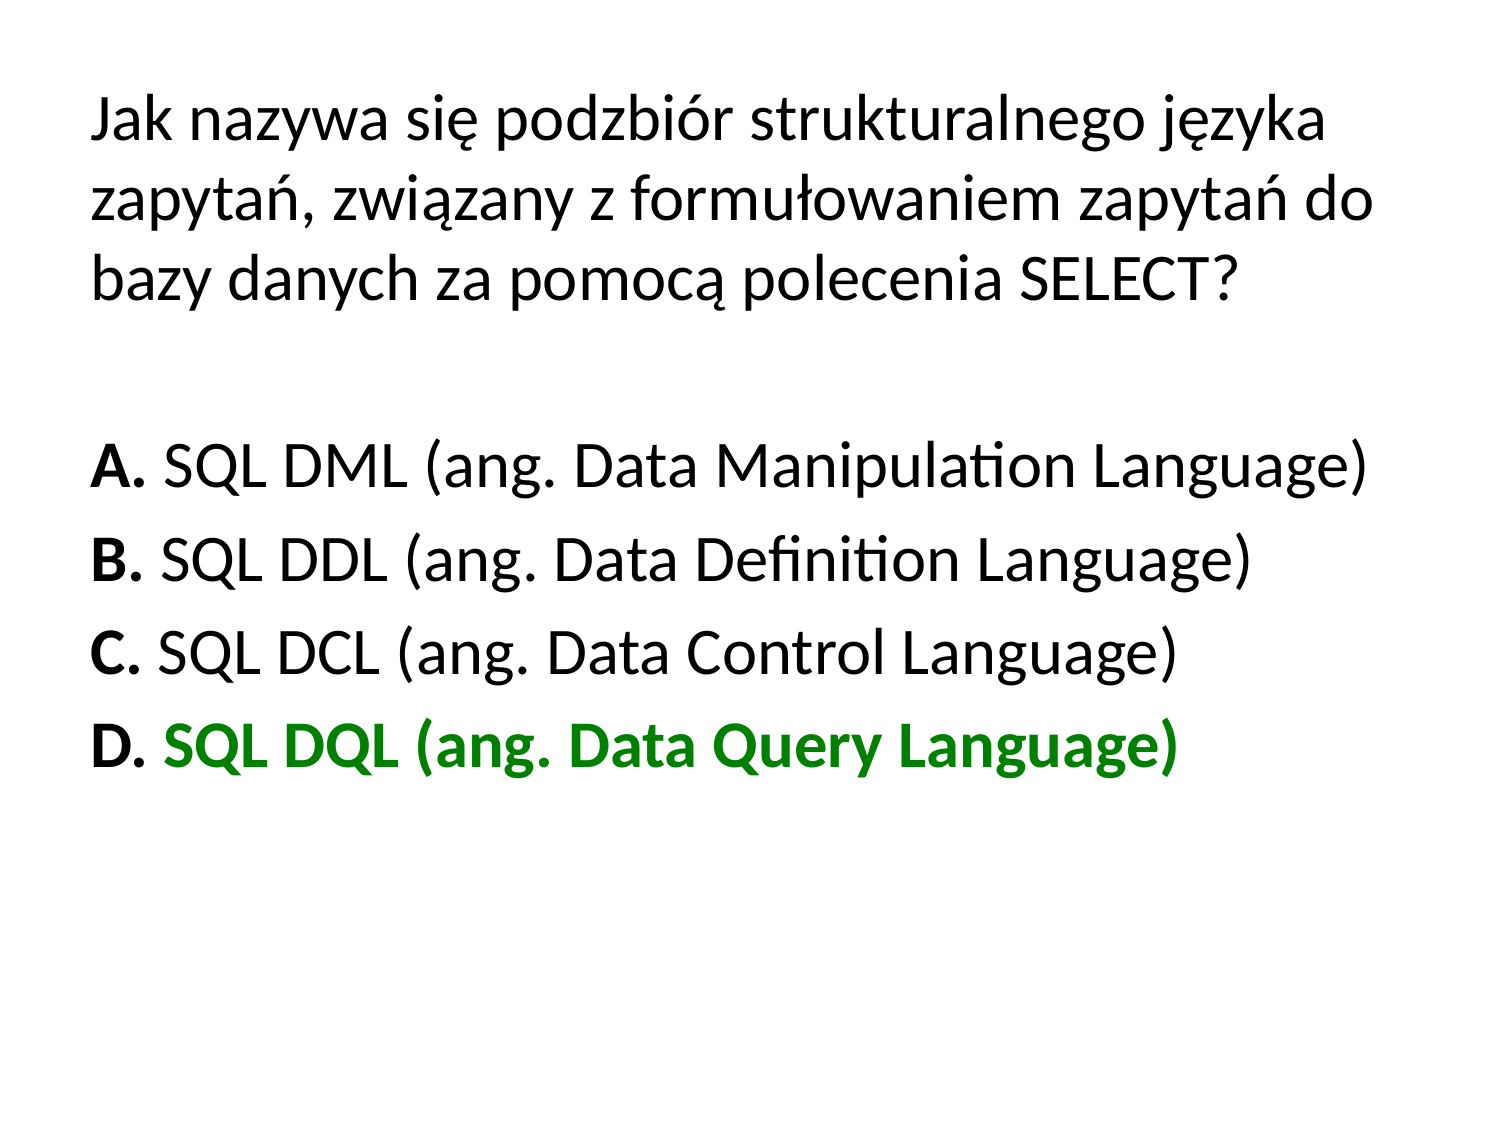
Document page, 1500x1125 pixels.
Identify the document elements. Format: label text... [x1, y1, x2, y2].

list Jak nazywa się podzbiór strukturalnego języka zapytań, związany z formułowaniem zapytań do bazy danych za pomocą polecenia SELECT? A. SQL DML (ang. Data Manipulation Language) B. SQL DDL (ang. Data Definition Language) C. SQL DCL (ang. Data Control Language) D. SQL DQL (ang. Data Query Language) [75, 66, 1425, 1005]
